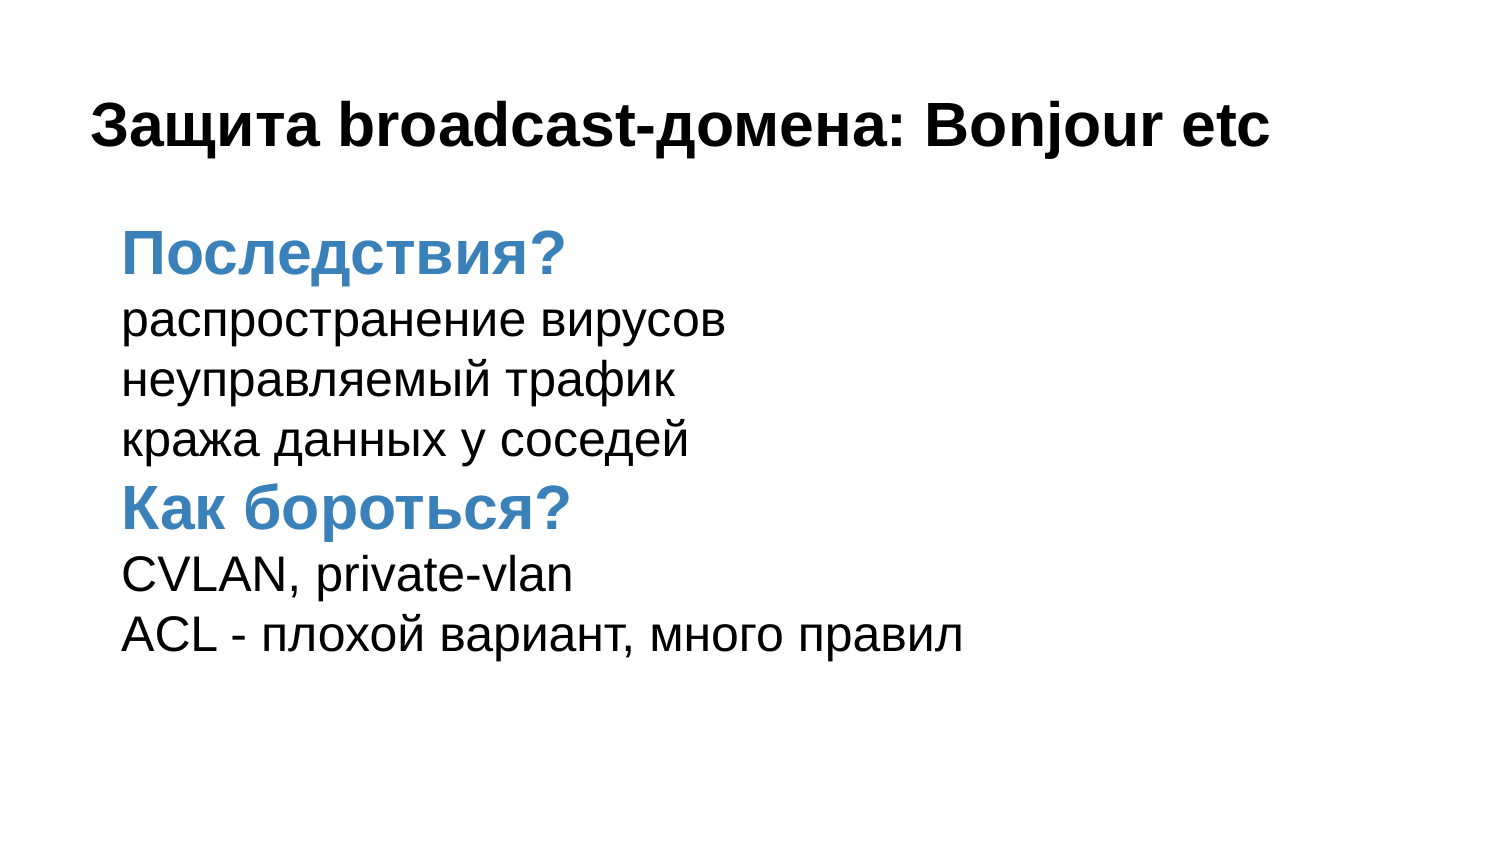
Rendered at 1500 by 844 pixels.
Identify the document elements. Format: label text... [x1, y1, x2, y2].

title Защита broadcast-домена: Bonjour etc [75, 33, 1425, 175]
list Последствия? распространение вирусов неуправляемый трафик кража данных у соседей Как бороться? CVLAN, private-vlan ACL - плохой вариант, много правил [75, 196, 1425, 808]
